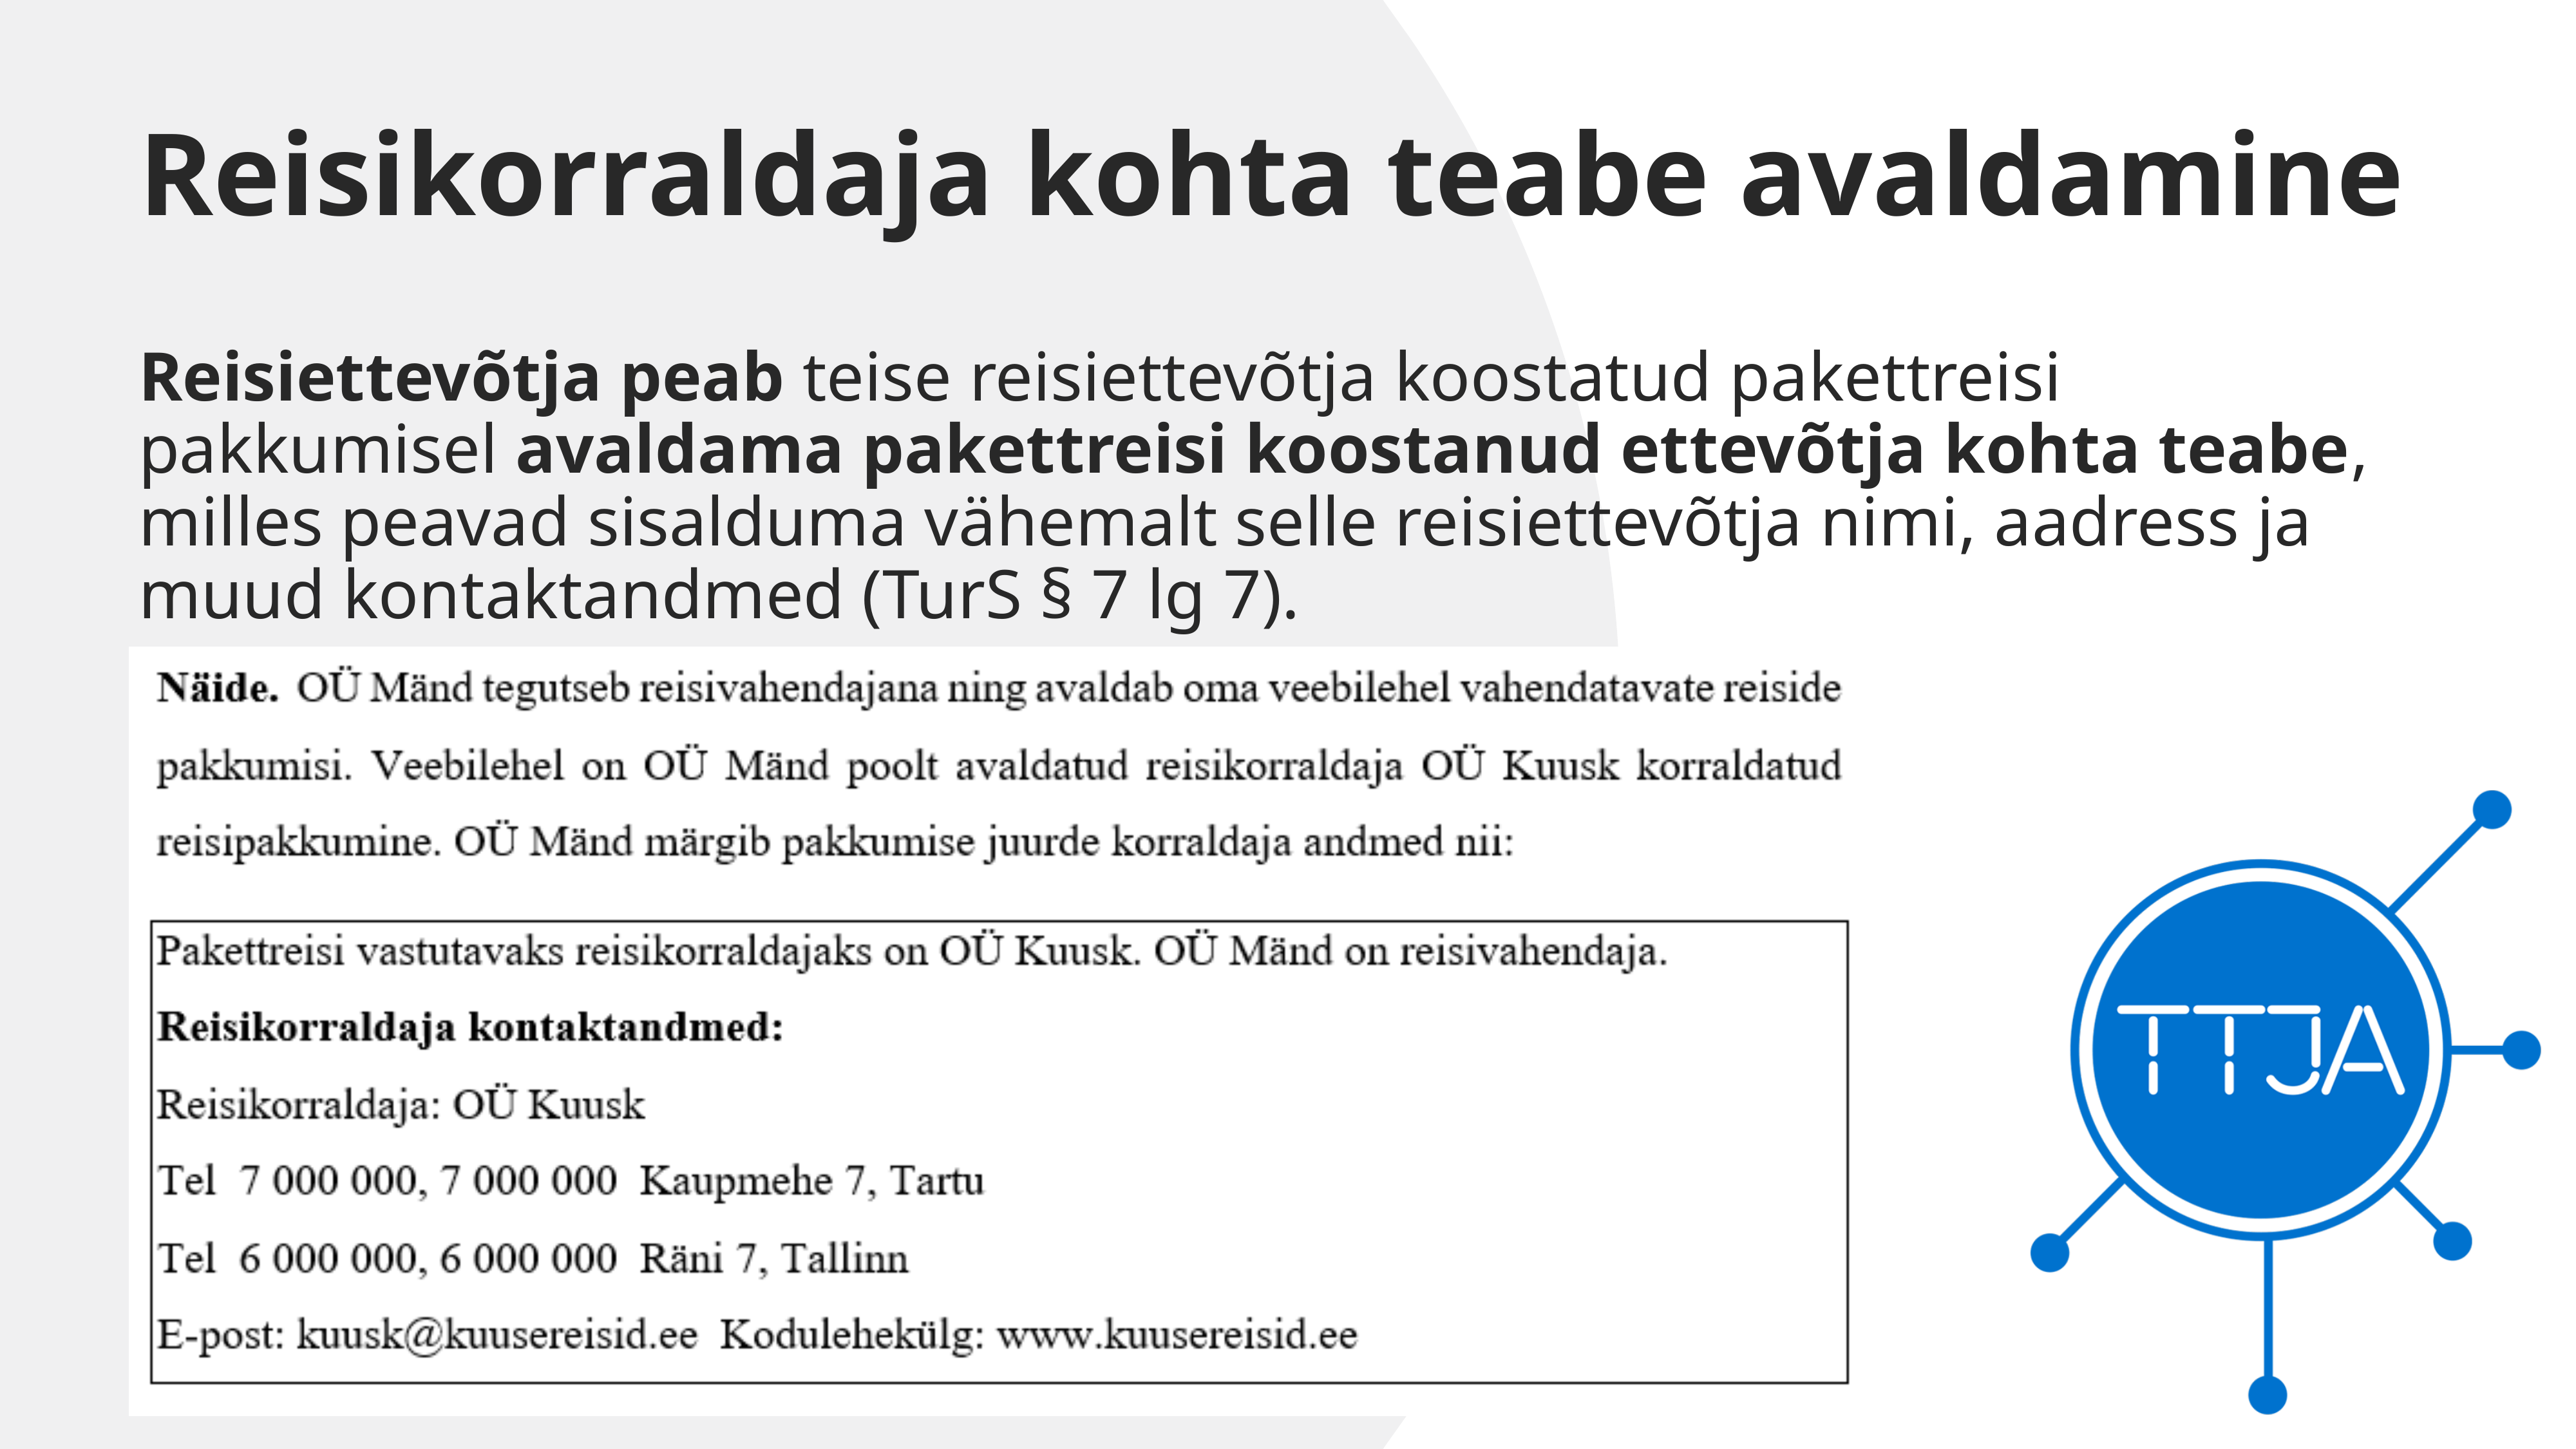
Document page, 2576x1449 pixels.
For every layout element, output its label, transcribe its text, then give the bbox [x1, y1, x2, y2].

picture [128, 647, 1888, 1416]
title Reisikorraldaja kohta teabe avaldamine [129, 58, 2447, 300]
list Reisiettevõtja peab teise reisiettevõtja koostatud pakettreisi pakkumisel avaldama pakettreisi koostanud ettevõtja kohta teabe, milles peavad sisalduma vähemalt selle reisiettevõtja nimi, aadress ja muud kontaktandmed (TurS § 7 lg 7). [129, 337, 2447, 1294]
picture [2029, 789, 2543, 1416]
